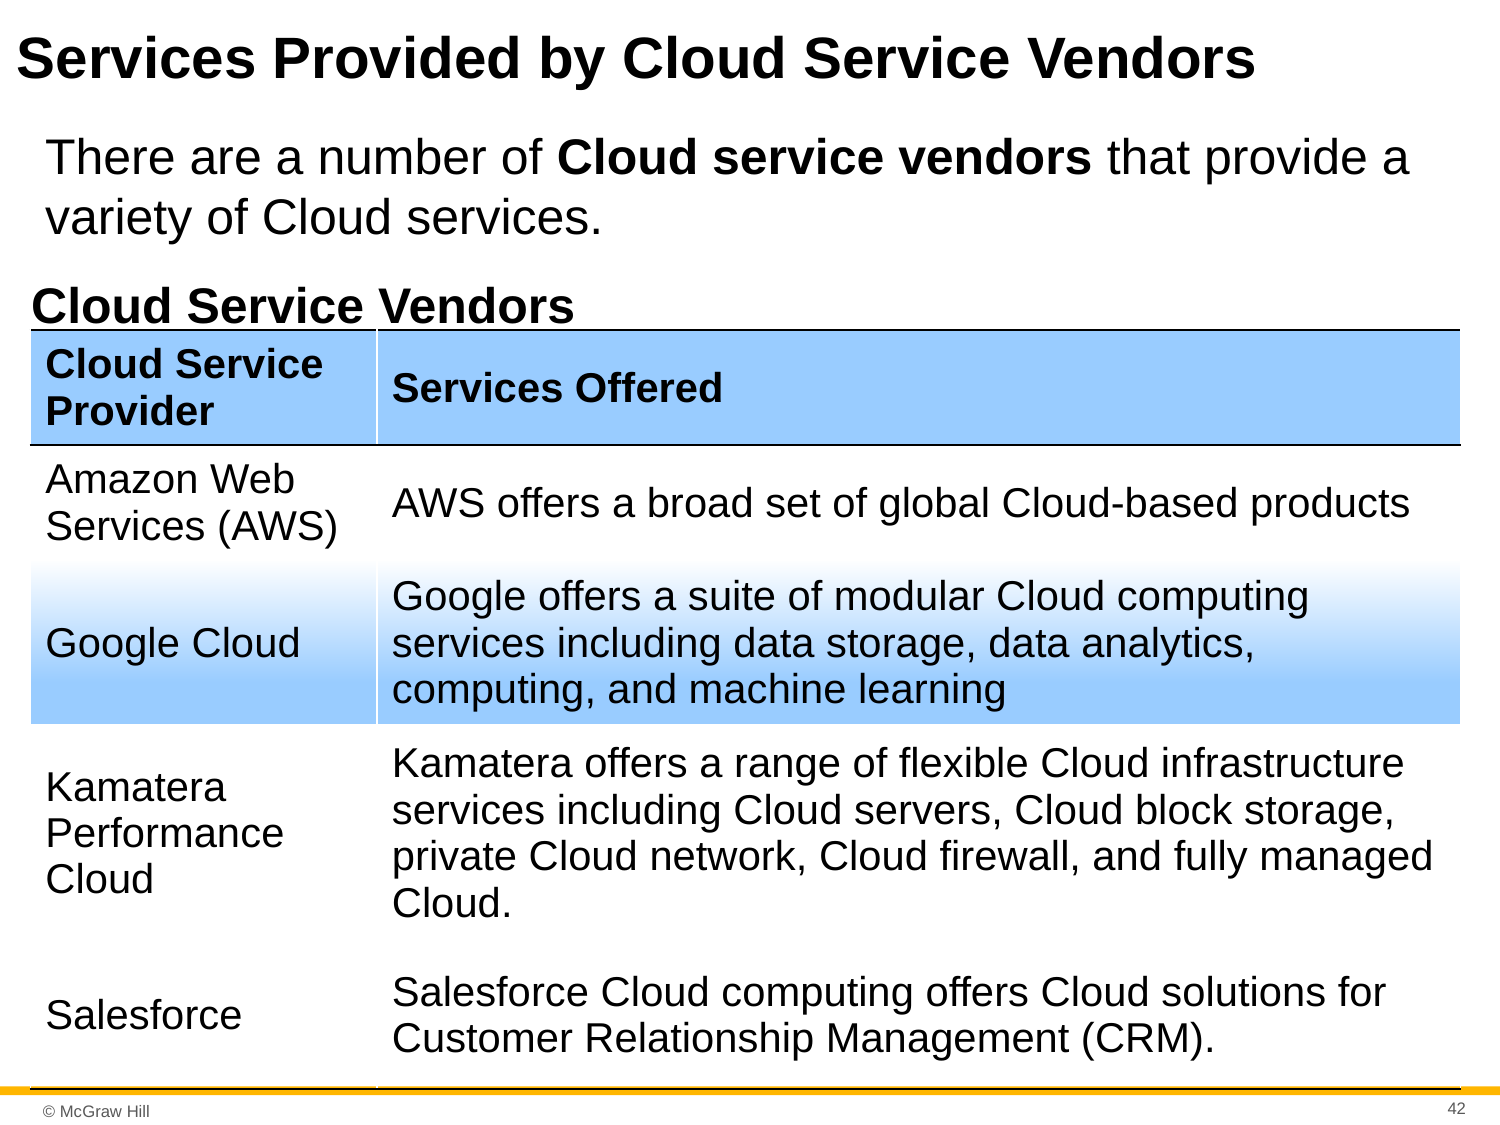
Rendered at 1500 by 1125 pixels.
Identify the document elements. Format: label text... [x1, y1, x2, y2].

table_cell Kamatera offers a range of flexible Cloud infrastructure services including Cloud servers, Cloud block storage, private Cloud network, Cloud firewall, and fully managed Cloud. [378, 726, 1460, 940]
table_cell Amazon Web Services (AWS) [31, 446, 376, 559]
table_cell AWS offers a broad set of global Cloud-based products [378, 446, 1460, 559]
slide_number 42 [1415, 1094, 1474, 1122]
table_header Services Offered [378, 331, 1460, 444]
table_cell Salesforce [31, 941, 376, 1088]
title Services Provided by Cloud Service Vendors [1, 3, 1416, 116]
table_cell Google Cloud [31, 561, 376, 724]
table_cell Salesforce Cloud computing offers Cloud solutions for Customer Relationship Management (CRM). [378, 941, 1460, 1088]
table_header Cloud Service Provider [31, 331, 376, 444]
text_box Cloud Service Vendors [16, 265, 993, 341]
table_cell Kamatera Performance Cloud [31, 726, 376, 940]
table_cell Google offers a suite of modular Cloud computing services including data storage, data analytics, computing, and machine learning [378, 561, 1460, 724]
text_box There are a number of Cloud service vendors that provide a variety of Cloud services. [30, 116, 1444, 252]
